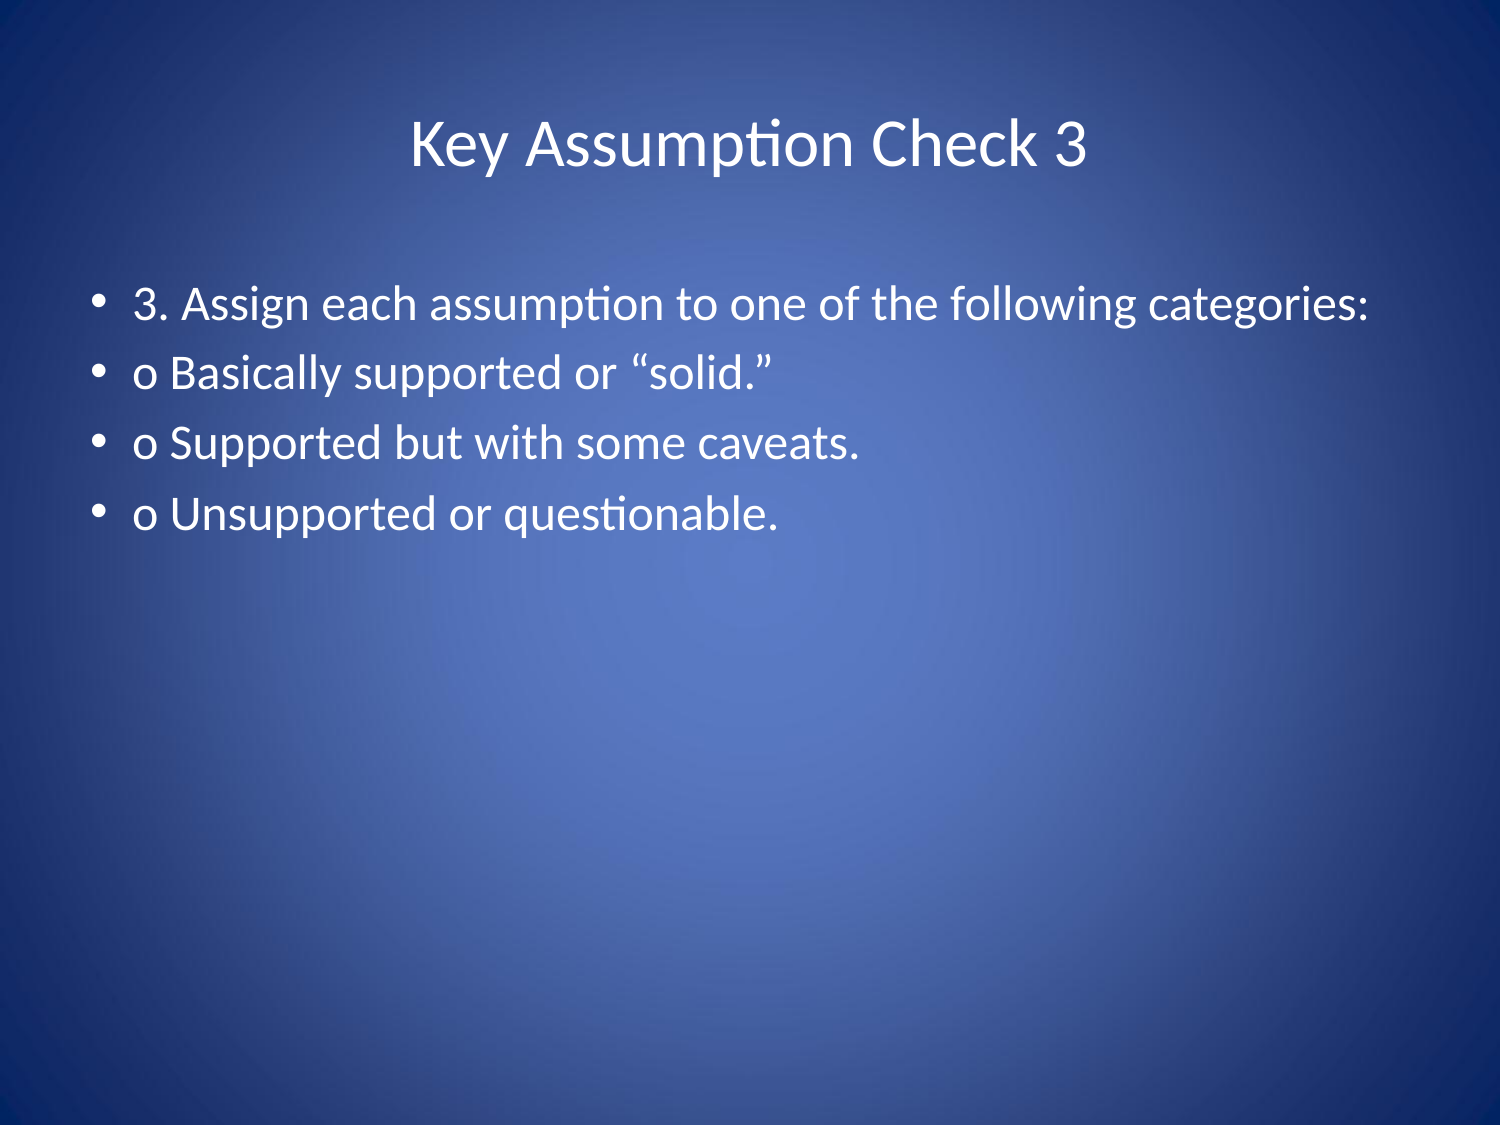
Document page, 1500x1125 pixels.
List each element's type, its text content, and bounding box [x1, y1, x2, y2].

title Key Assumption Check 3 [75, 45, 1425, 233]
list 3. Assign each assumption to one of the following categories: o Basically supported or “solid.” o Supported but with some caveats. o Unsupported or questionable. [75, 262, 1425, 1005]
picture [0, 0, 1500, 1125]
